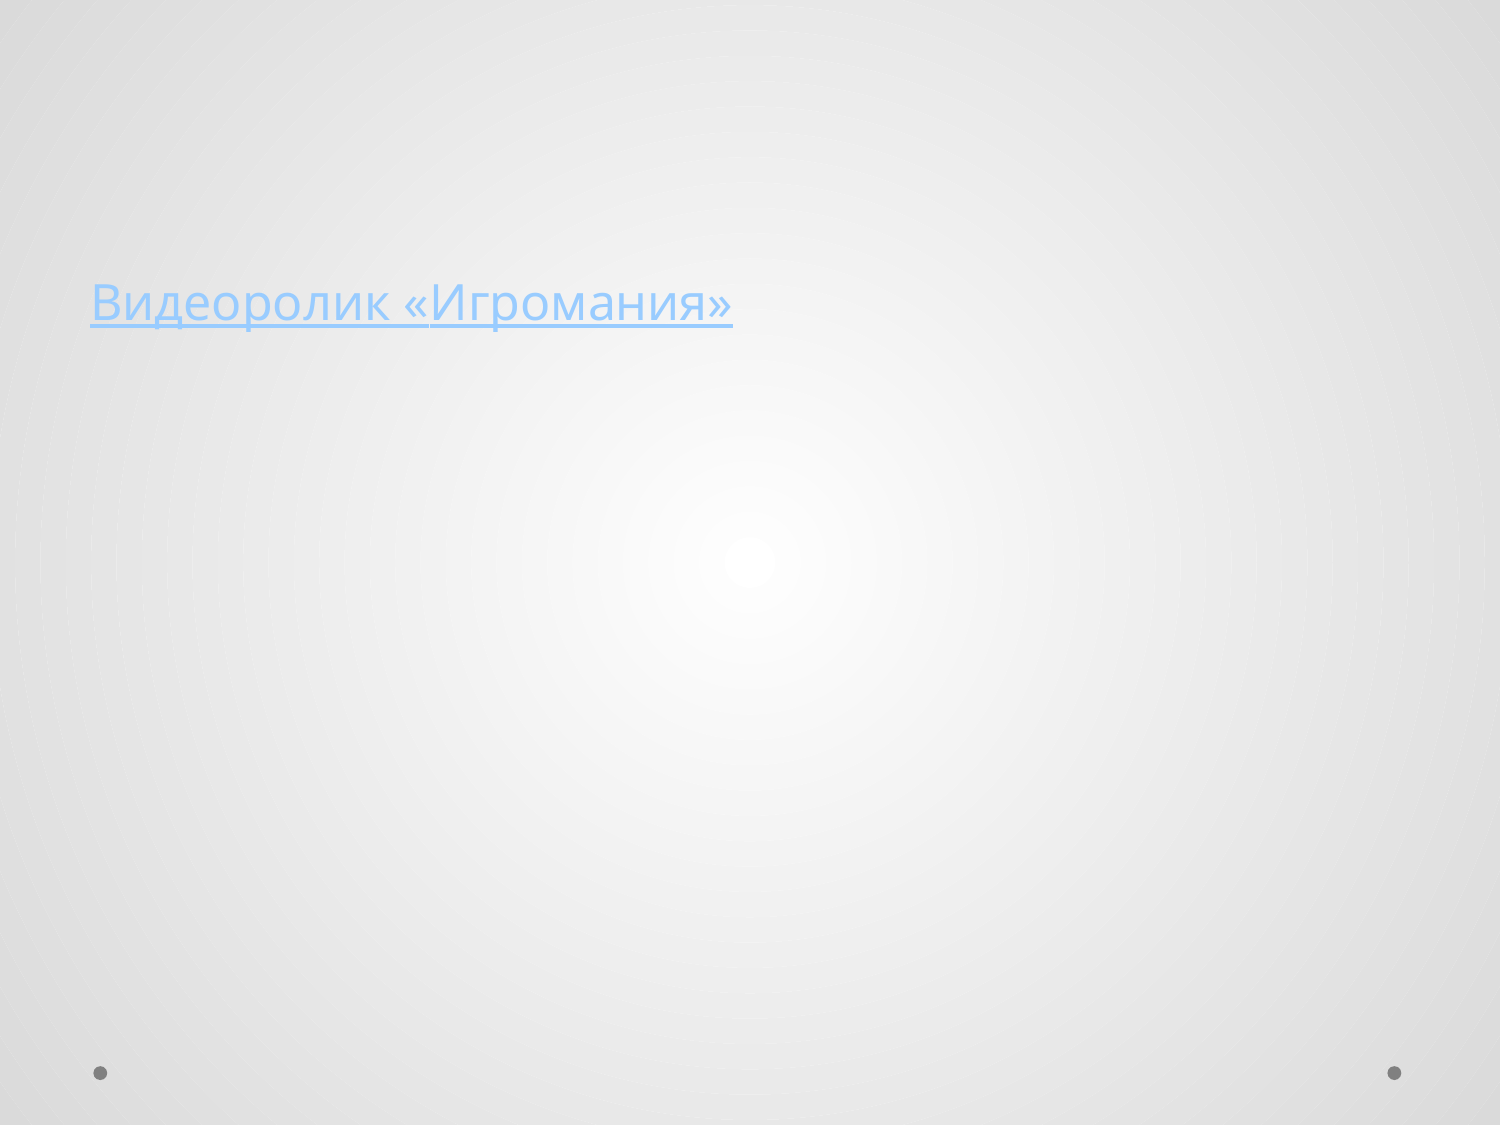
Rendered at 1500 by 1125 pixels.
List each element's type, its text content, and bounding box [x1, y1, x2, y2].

list Видеоролик «Игромания» [75, 262, 1425, 350]
